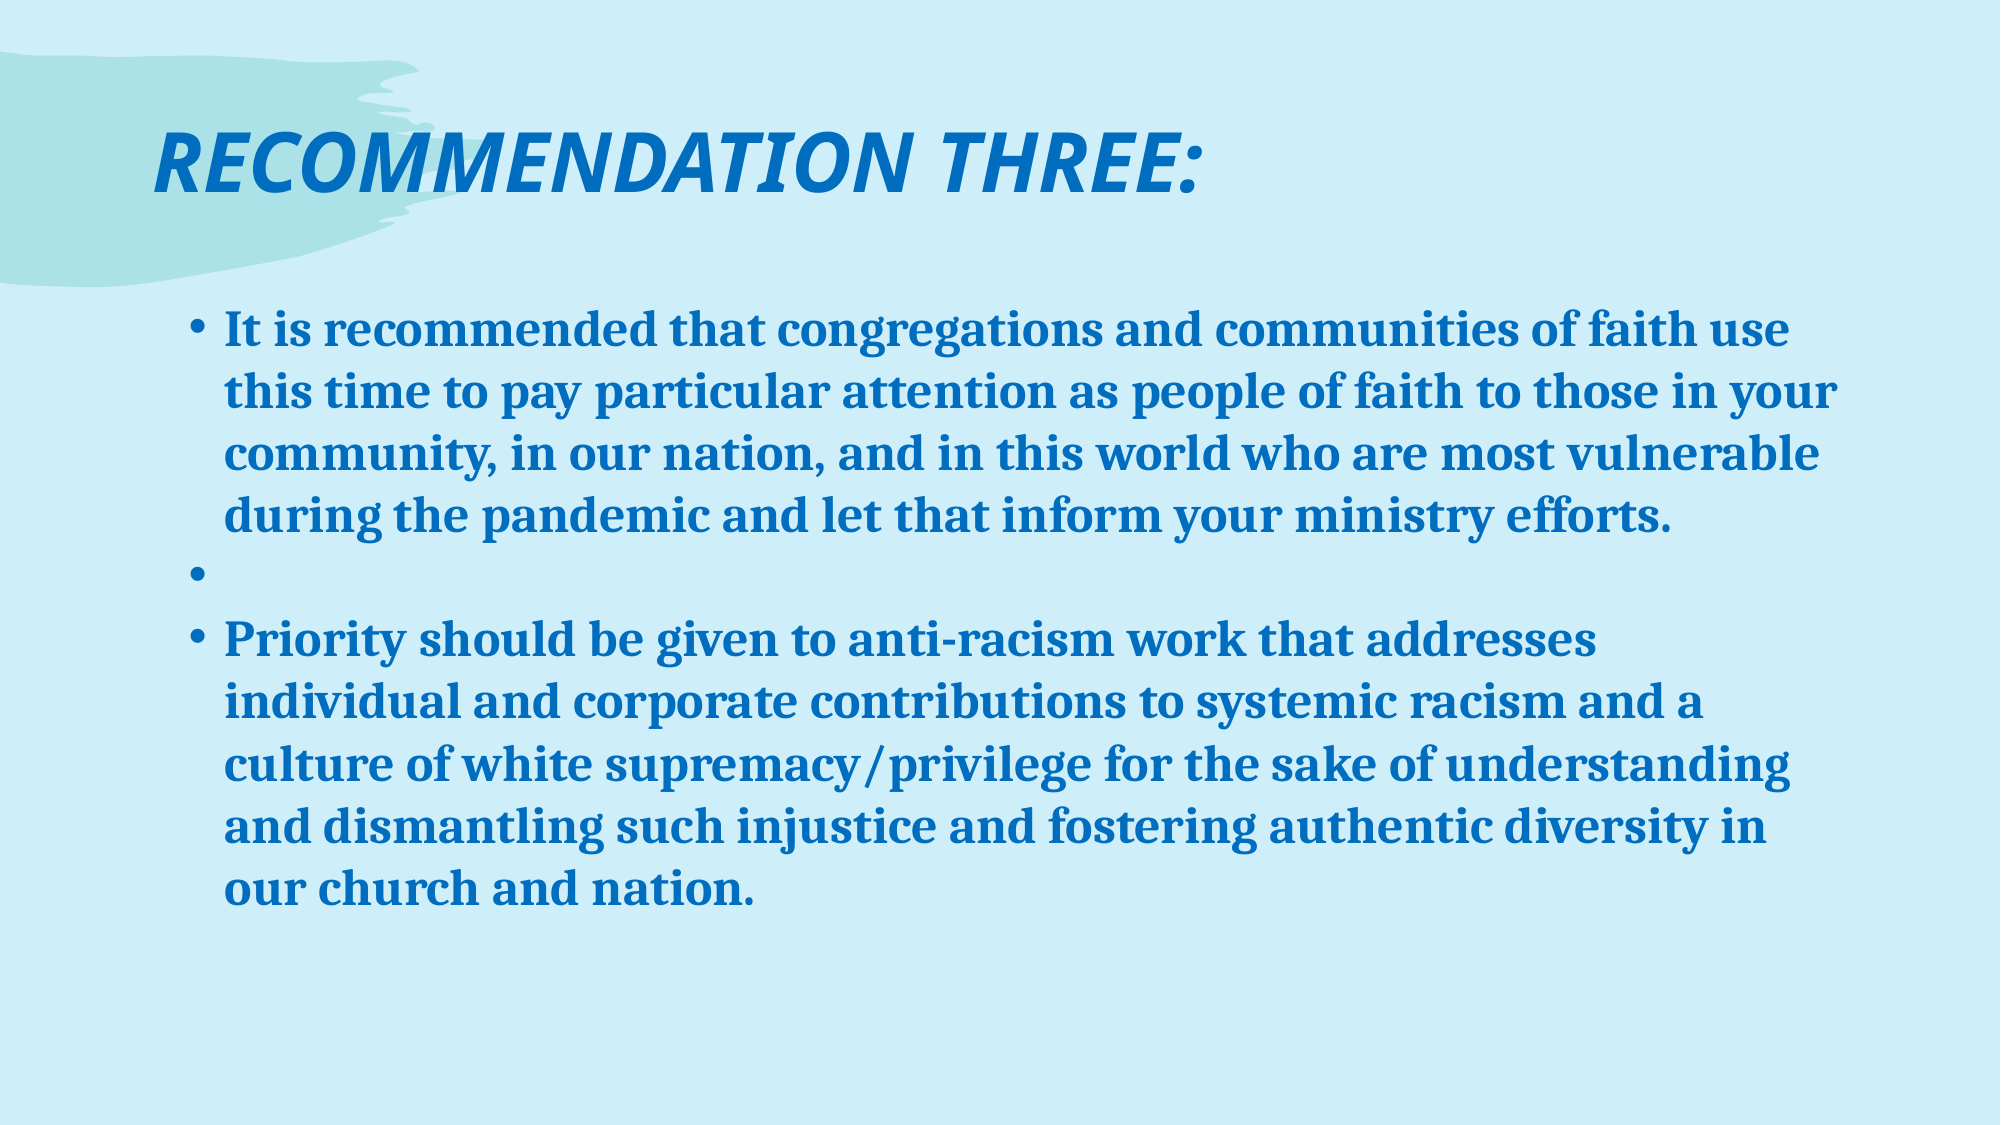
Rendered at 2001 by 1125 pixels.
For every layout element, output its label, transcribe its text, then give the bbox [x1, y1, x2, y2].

list It is recommended that congregations and communities of faith use this time to pay particular attention as people of faith to those in your community, in our nation, and in this world who are most vulnerable during the pandemic and let that inform your ministry efforts. Priority should be given to anti-racism work that addresses individual and corporate contributions to systemic racism and a culture of white supremacy/privilege for the sake of understanding and dismantling such injustice and fostering authentic diversity in our church and nation. [137, 286, 1863, 970]
title RECOMMENDATION THREE: [137, 107, 1863, 286]
